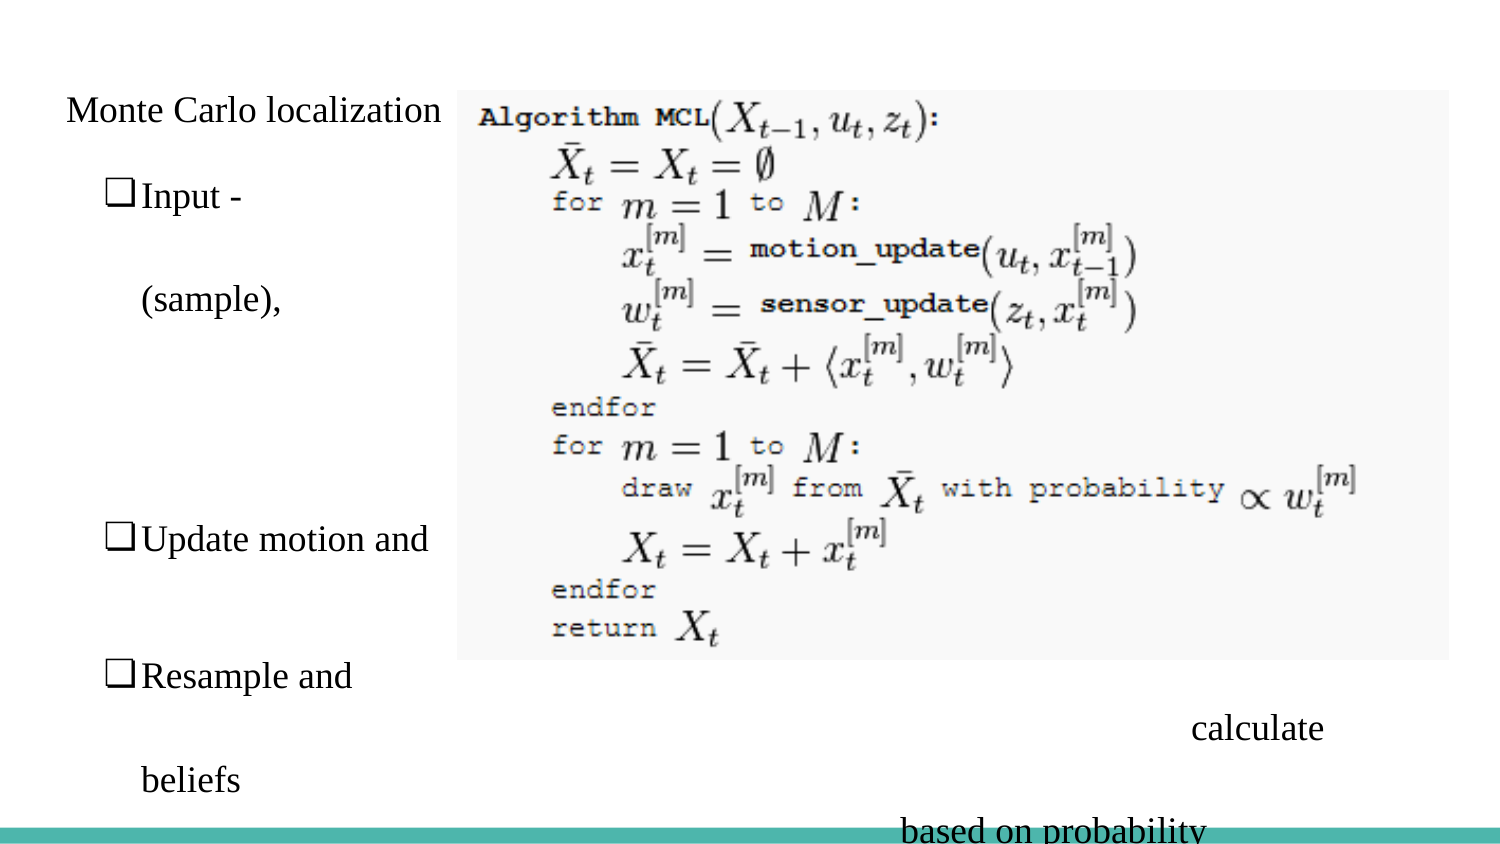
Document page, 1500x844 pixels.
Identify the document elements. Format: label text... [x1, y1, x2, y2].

picture [456, 90, 1450, 660]
list Monte Carlo localization Input - Belief (sample), actuation and sensor data Update motion and sensor data Resample and calculate beliefs based on probability [51, 63, 1449, 750]
